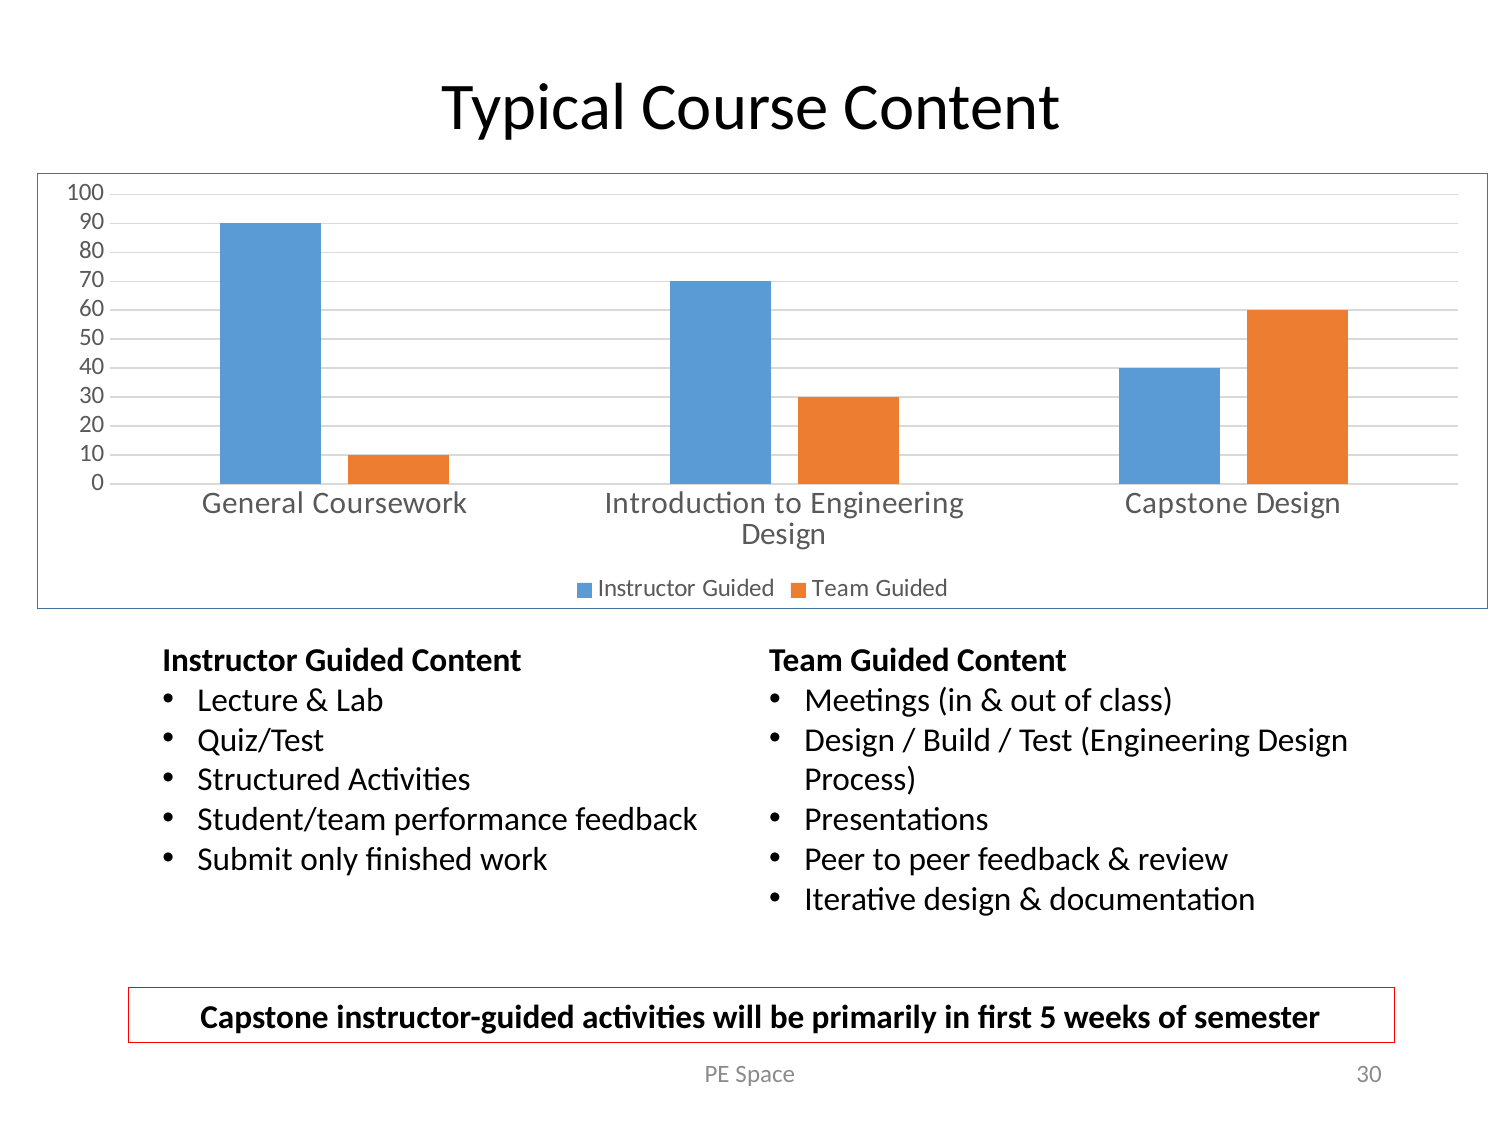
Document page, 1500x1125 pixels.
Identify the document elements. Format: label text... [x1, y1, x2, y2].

text_box Typical Course Content [357, 55, 1145, 173]
chart [37, 173, 1488, 609]
text_box Instructor Guided Content Lecture & Lab Quiz/Test Structured Activities Student/team performance feedback Submit only finished work [147, 630, 735, 925]
slide_number 30 [1059, 1042, 1397, 1103]
text_box Capstone instructor-guided activities will be primarily in first 5 weeks of semester [128, 987, 1395, 1043]
text_box Team Guided Content Meetings (in & out of class) Design / Build / Test (Engineering Design Process) Presentations Peer to peer feedback & review Iterative design & documentation [754, 630, 1384, 925]
footer PE Space [496, 1042, 1004, 1103]
